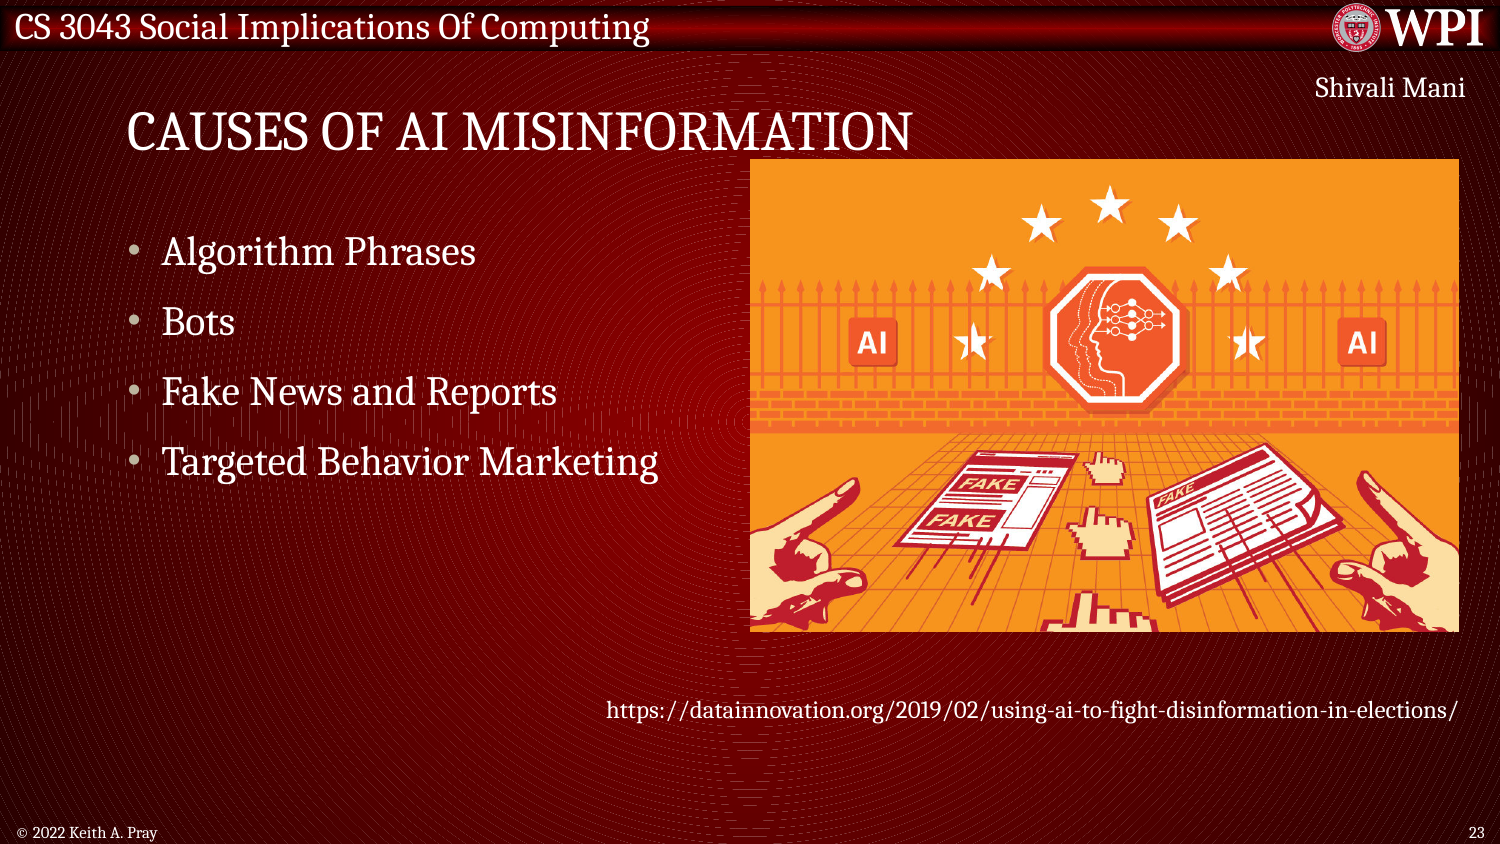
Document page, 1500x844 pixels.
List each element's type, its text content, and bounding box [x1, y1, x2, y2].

picture [1332, 3, 1483, 52]
slide_number 23 [1397, 819, 1500, 844]
footer © 2022 Keith A. Pray [0, 819, 913, 844]
title Causes of AI Misinformation [112, 59, 1388, 210]
text_box https://datainnovation.org/2019/02/using-ai-to-fight-disinformation-in-elections/ [591, 689, 1476, 731]
list Algorithm Phrases Bots Fake News and Reports Targeted Behavior Marketing [112, 221, 832, 772]
picture [749, 158, 1459, 633]
text_box Shivali Mani [1123, 61, 1481, 111]
